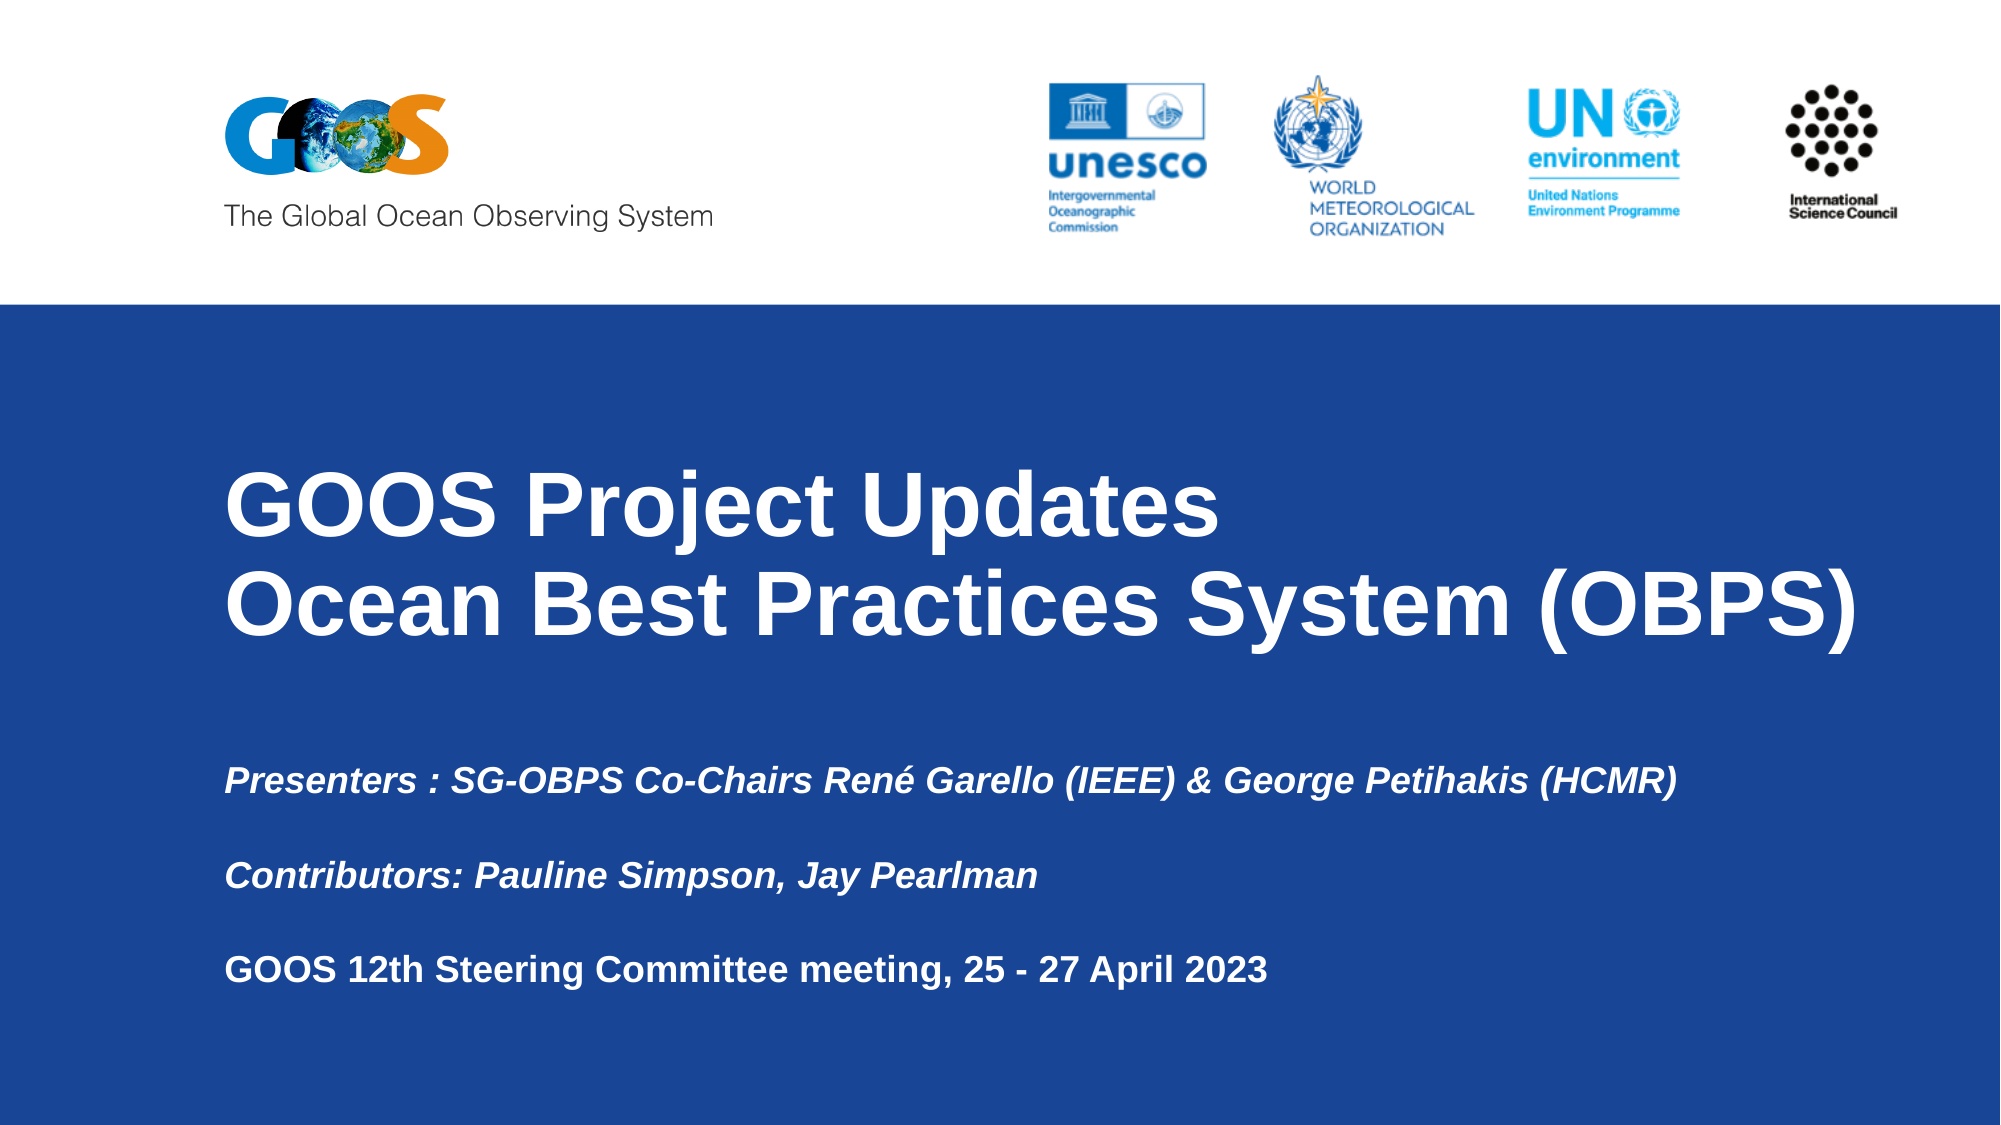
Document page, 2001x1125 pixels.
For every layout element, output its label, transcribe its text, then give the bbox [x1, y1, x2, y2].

picture [224, 94, 712, 232]
title GOOS Project Updates Ocean Best Practices System (OBPS) [224, 457, 1941, 700]
subtitle Presenters : SG-OBPS Co-Chairs René Garello (IEEE) & George Petihakis (HCMR) Contributors: Pauline Simpson, Jay Pearlman GOOS 12th Steering Committee meeting, 25 - 27 April 2023 [224, 754, 1758, 907]
picture [999, 36, 1959, 280]
